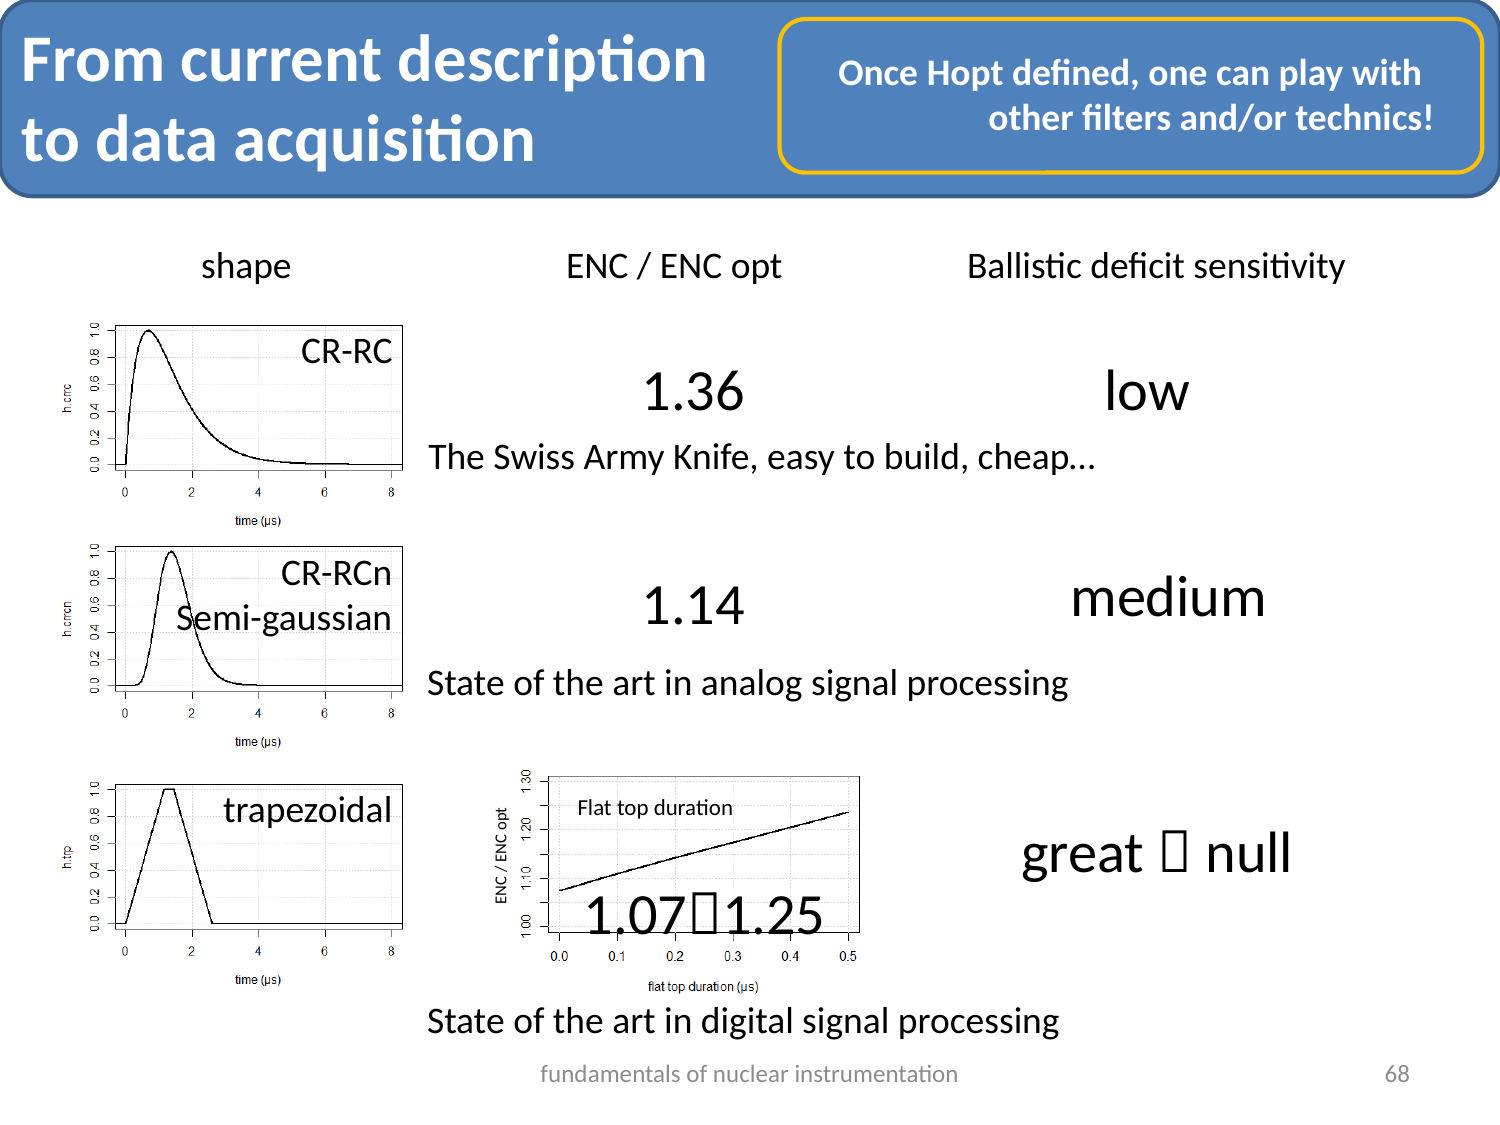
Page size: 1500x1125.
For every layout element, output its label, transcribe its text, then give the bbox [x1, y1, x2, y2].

text_box [0, 0, 1500, 199]
text_box great  null [1006, 806, 1308, 892]
text_box low [1089, 345, 1206, 430]
text_box [777, 16, 1485, 175]
text_box 1.36 [626, 345, 760, 424]
text_box 1.14 [626, 559, 760, 644]
text_box shape [186, 233, 307, 294]
text_box medium [1055, 551, 1282, 636]
text_box The Swiss Army Knife, easy to build, cheap… [413, 424, 1112, 485]
picture [53, 776, 409, 990]
text_box Once Hopt defined, one can play with other filters and/or technics! [823, 40, 1451, 146]
slide_number 68 [1074, 1042, 1425, 1103]
picture [482, 768, 867, 999]
picture [53, 318, 409, 531]
picture [53, 538, 409, 752]
text_box From current description to data acquisition [7, 7, 724, 182]
text_box State of the art in analog signal processing [413, 650, 1085, 711]
footer fundamentals of nuclear instrumentation [512, 1049, 988, 1103]
text_box Ballistic deficit sensitivity [952, 233, 1362, 294]
text_box ENC / ENC opt [551, 233, 798, 294]
text_box State of the art in digital signal processing [412, 989, 1076, 1049]
